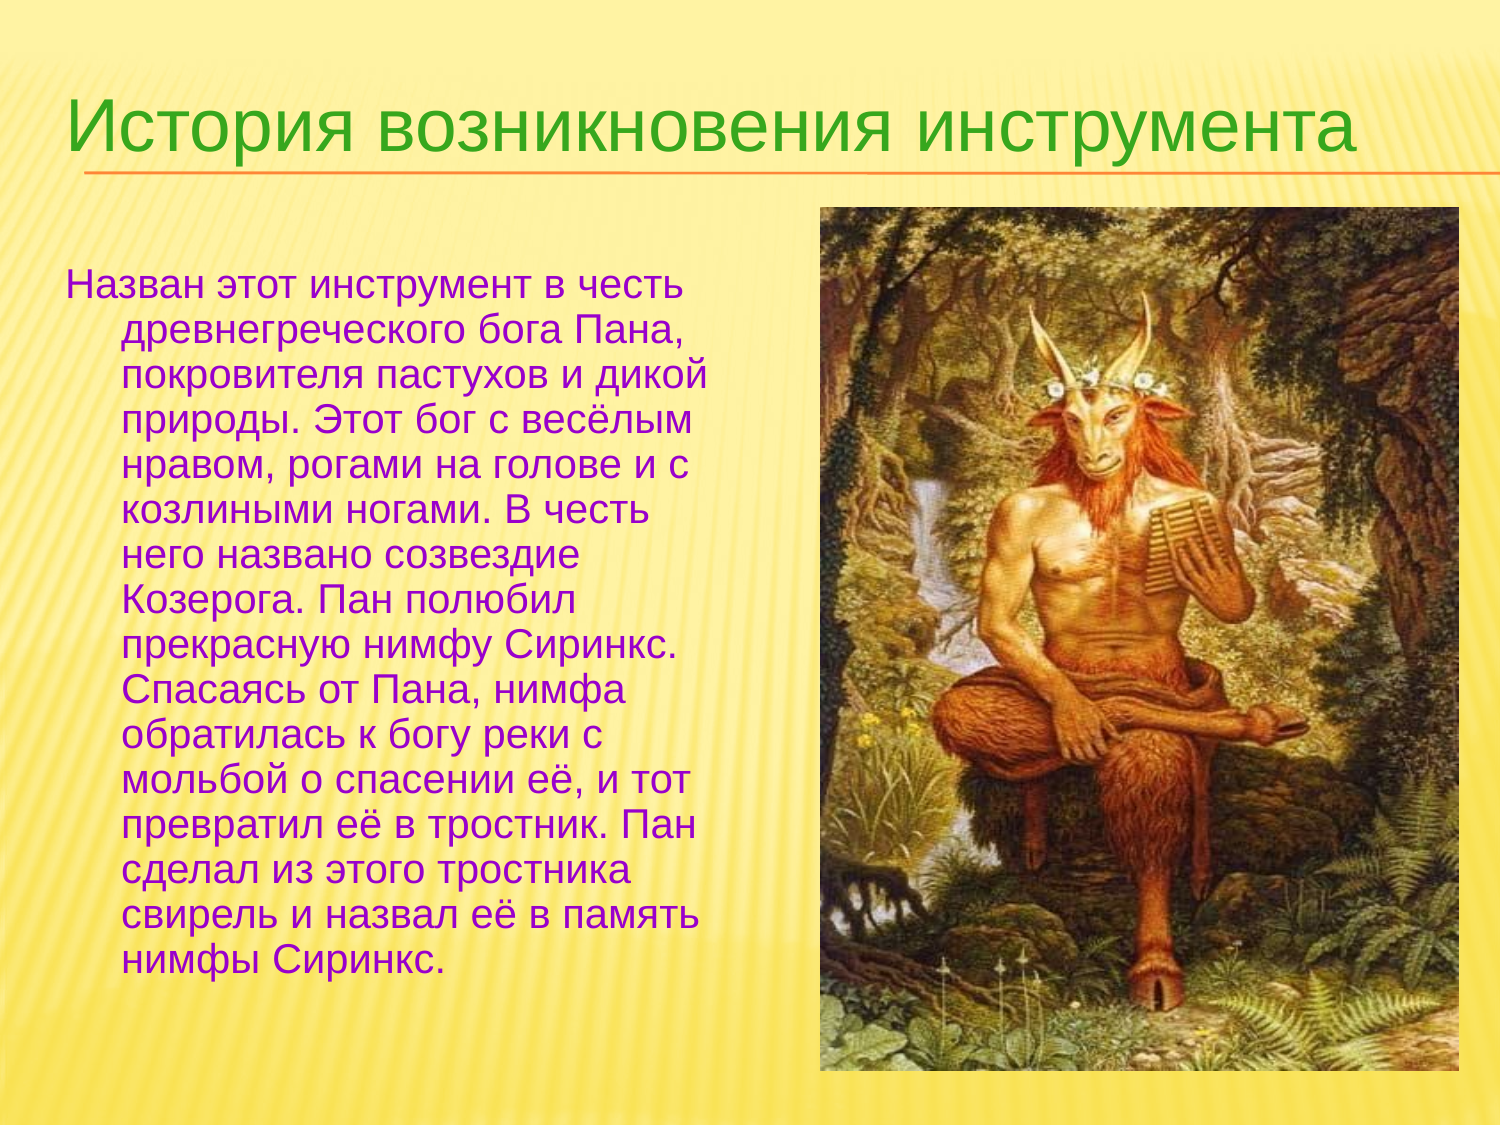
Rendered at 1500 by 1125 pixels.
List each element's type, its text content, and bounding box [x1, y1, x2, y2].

list Назван этот инструмент в честь древнегреческого бога Пана, покровителя пастухов и дикой природы. Этот бог с весёлым нравом, рогами на голове и с козлиными ногами. В честь него названо созвездие Козерога. Пан полюбил прекрасную нимфу Сиринкс. Спасаясь от Пана, нимфа обратилась к богу реки с мольбой о спасении её, и тот превратил её в тростник. Пан сделал из этого тростника свирель и назвал её в память нимфы Сиринкс. [49, 254, 751, 998]
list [820, 207, 1460, 1071]
title История возникновения инструмента [50, 31, 1475, 213]
